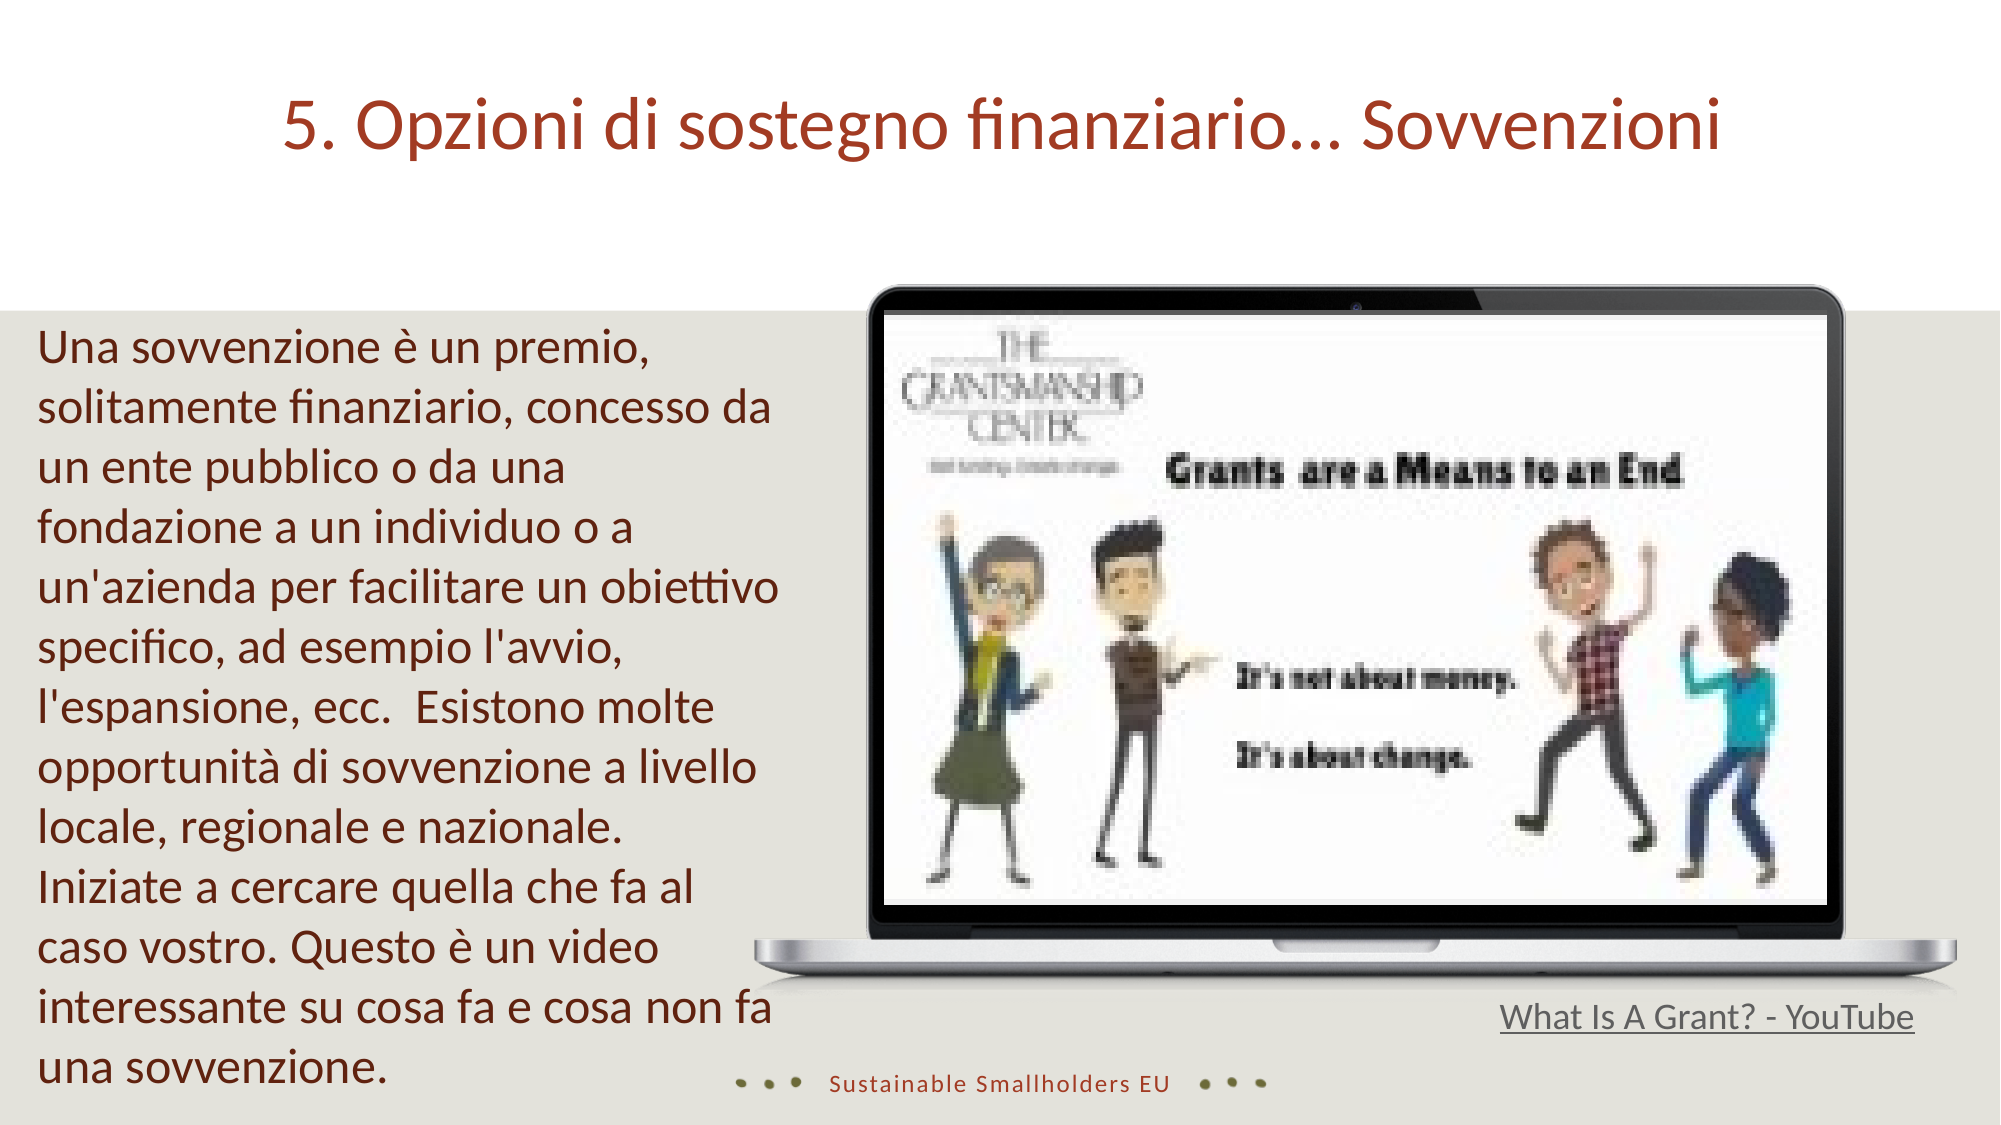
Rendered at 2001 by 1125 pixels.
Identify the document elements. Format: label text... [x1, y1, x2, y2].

picture [697, 253, 2000, 1120]
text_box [883, 309, 1828, 906]
list 5. Opzioni di sostegno finanziario... Sovvenzioni [73, 50, 1932, 201]
text_box Una sovvenzione è un premio, solitamente finanziario, concesso da un ente pubblico o da una fondazione a un individuo o a un'azienda per facilitare un obiettivo specifico, ad esempio l'avvio, l'espansione, ecc. Esistono molte opportunità di sovvenzione a livello locale, regionale e nazionale. Iniziate a cercare quella che fa al caso vostro. Questo è un video interessante su cosa fa e cosa non fa una sovvenzione. [23, 306, 804, 1125]
text_box What Is A Grant? - YouTube [1484, 984, 2000, 1045]
